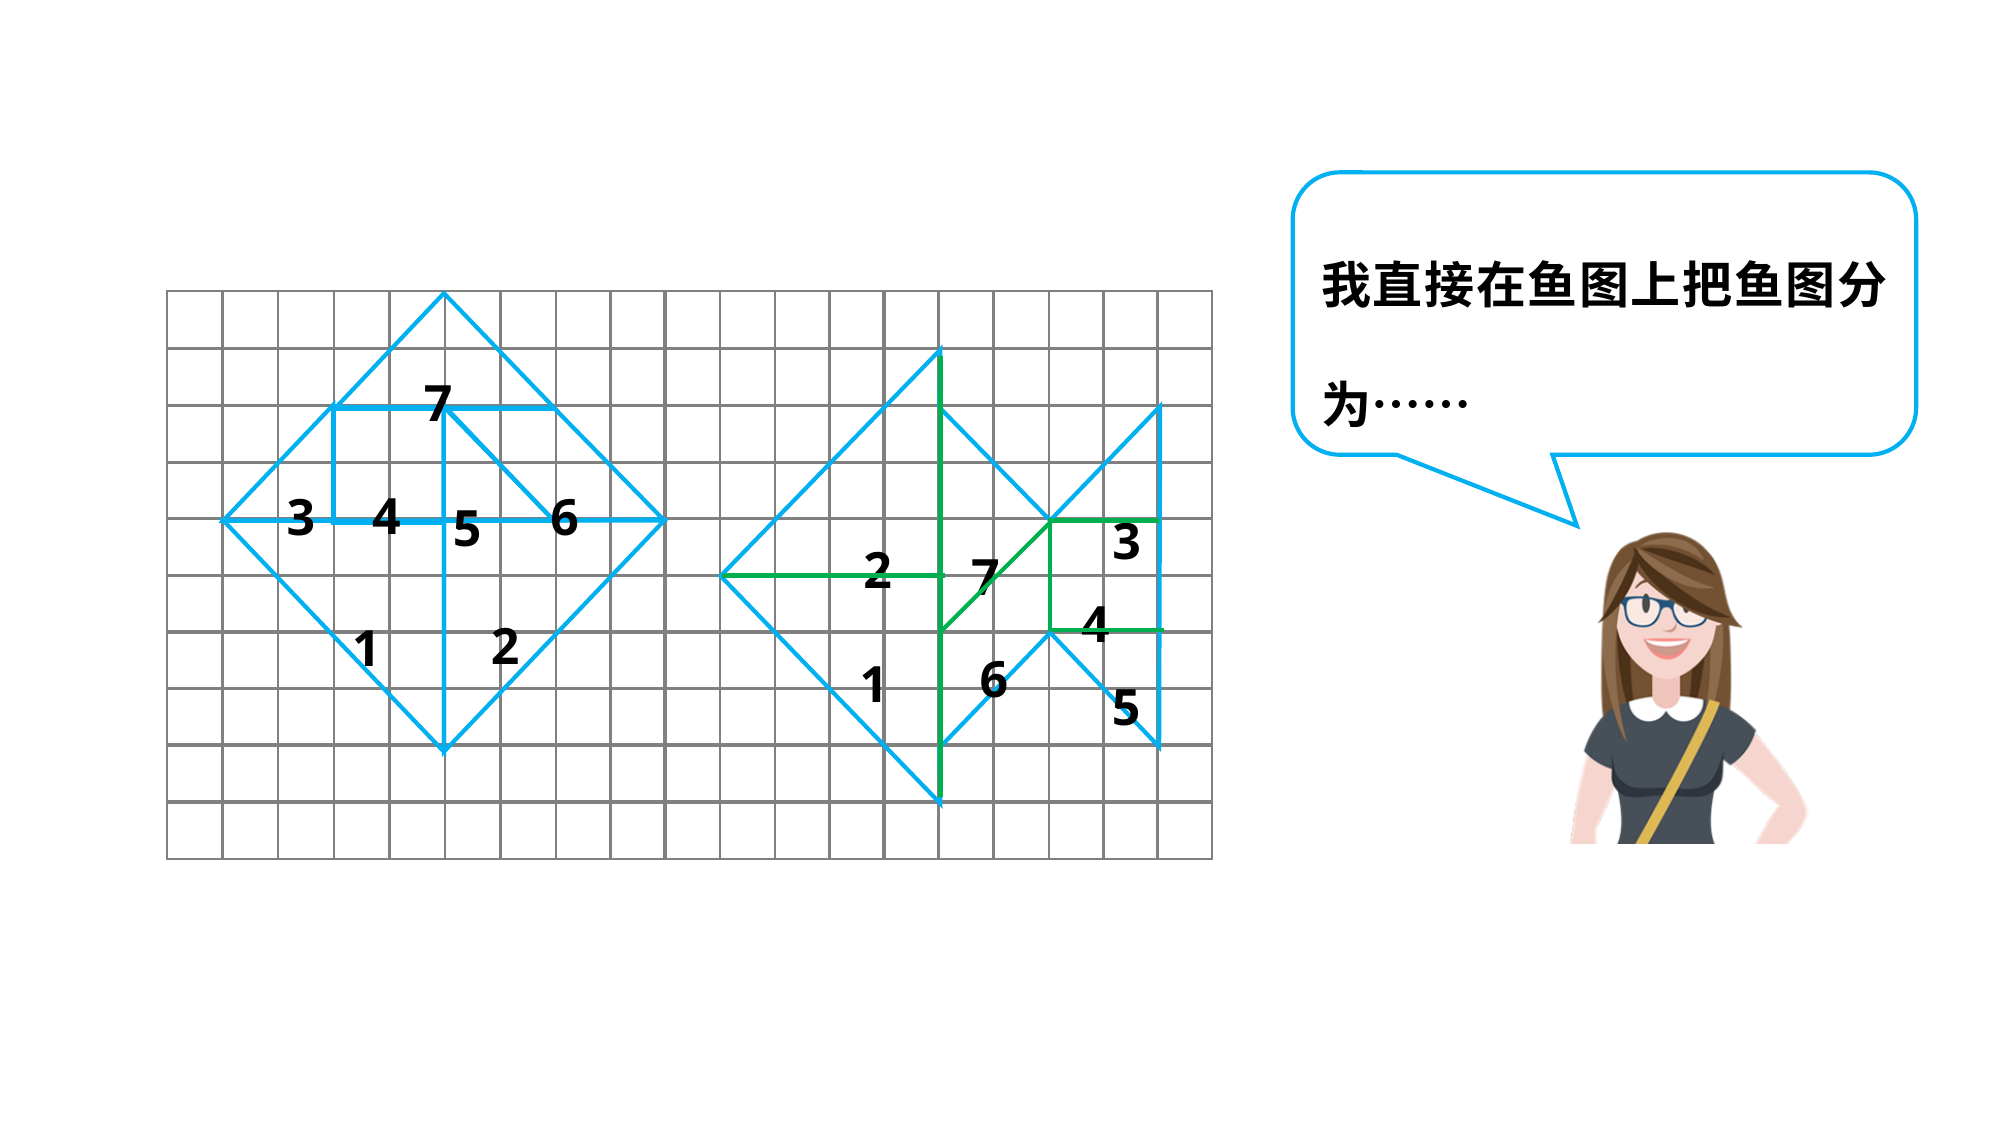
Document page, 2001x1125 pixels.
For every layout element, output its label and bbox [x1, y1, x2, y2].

text_box [1292, 172, 1917, 844]
text_box [939, 521, 1052, 633]
text_box [167, 291, 1213, 859]
